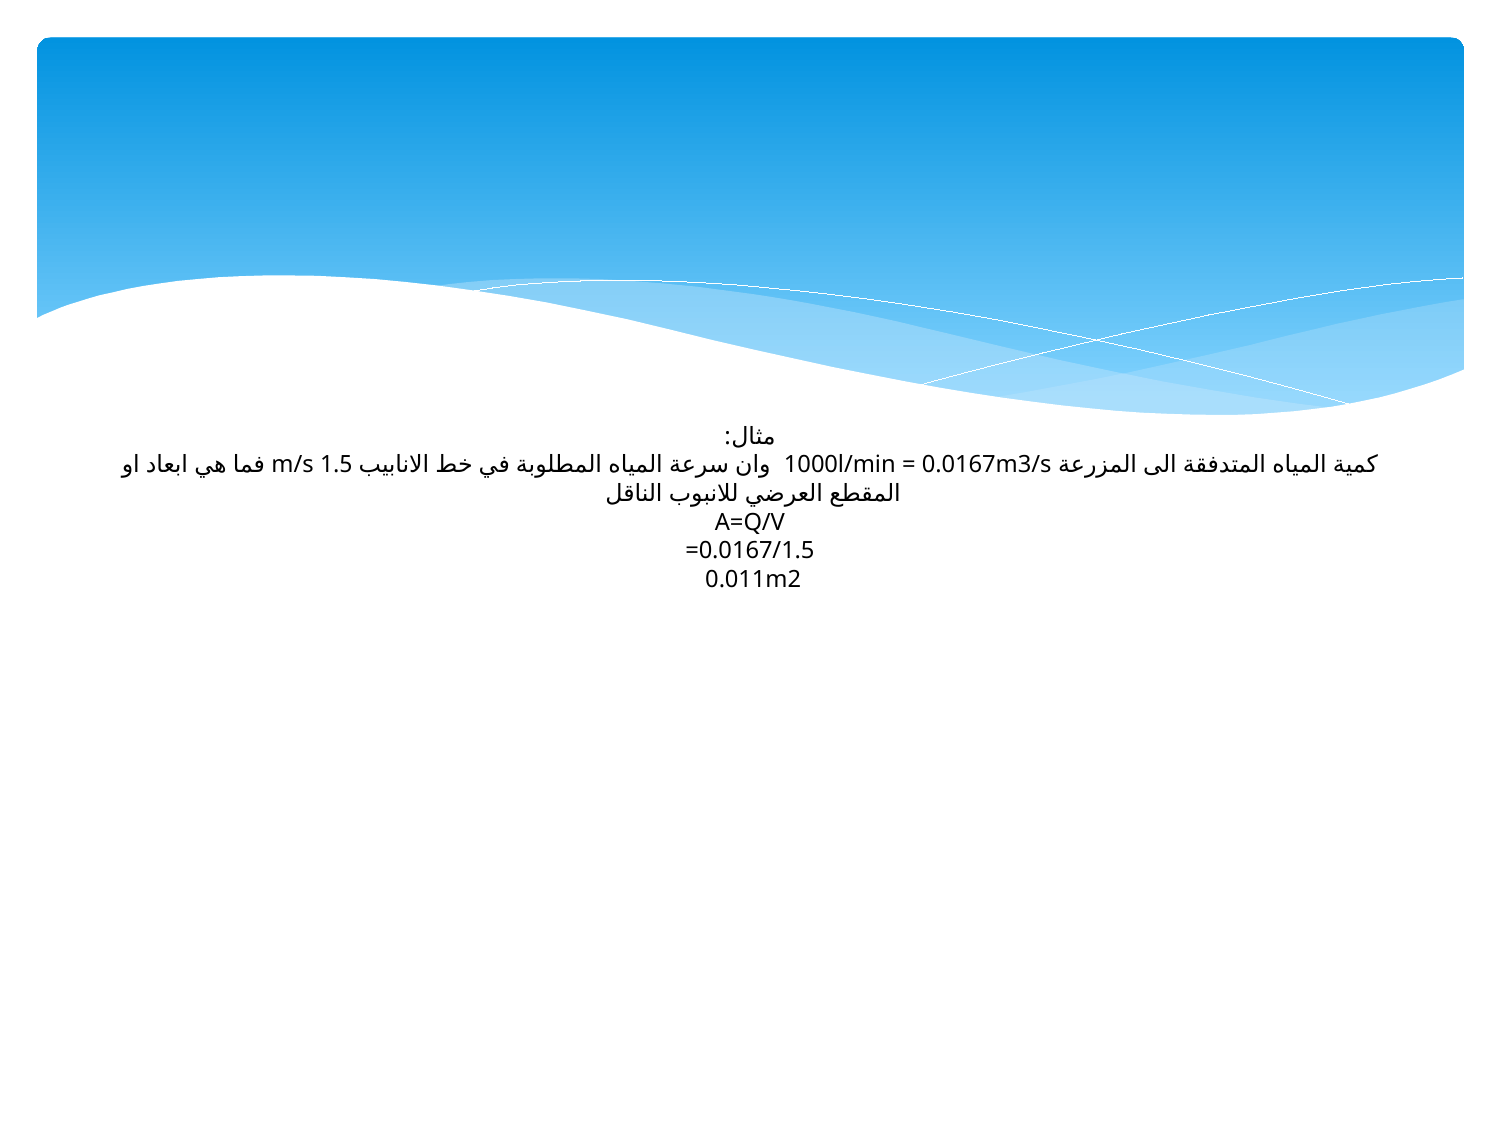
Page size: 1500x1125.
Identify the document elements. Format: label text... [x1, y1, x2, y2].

title مثال: كمية المياه المتدفقة الى المزرعة 1000l/min = 0.0167m3/s وان سرعة المياه المطلوبة في خط الانابيب 1.5 m/s فما هي ابعاد او المقطع العرضي للانبوب الناقل A=Q/V =0.0167/1.5 0.011m2 [75, 412, 1425, 600]
